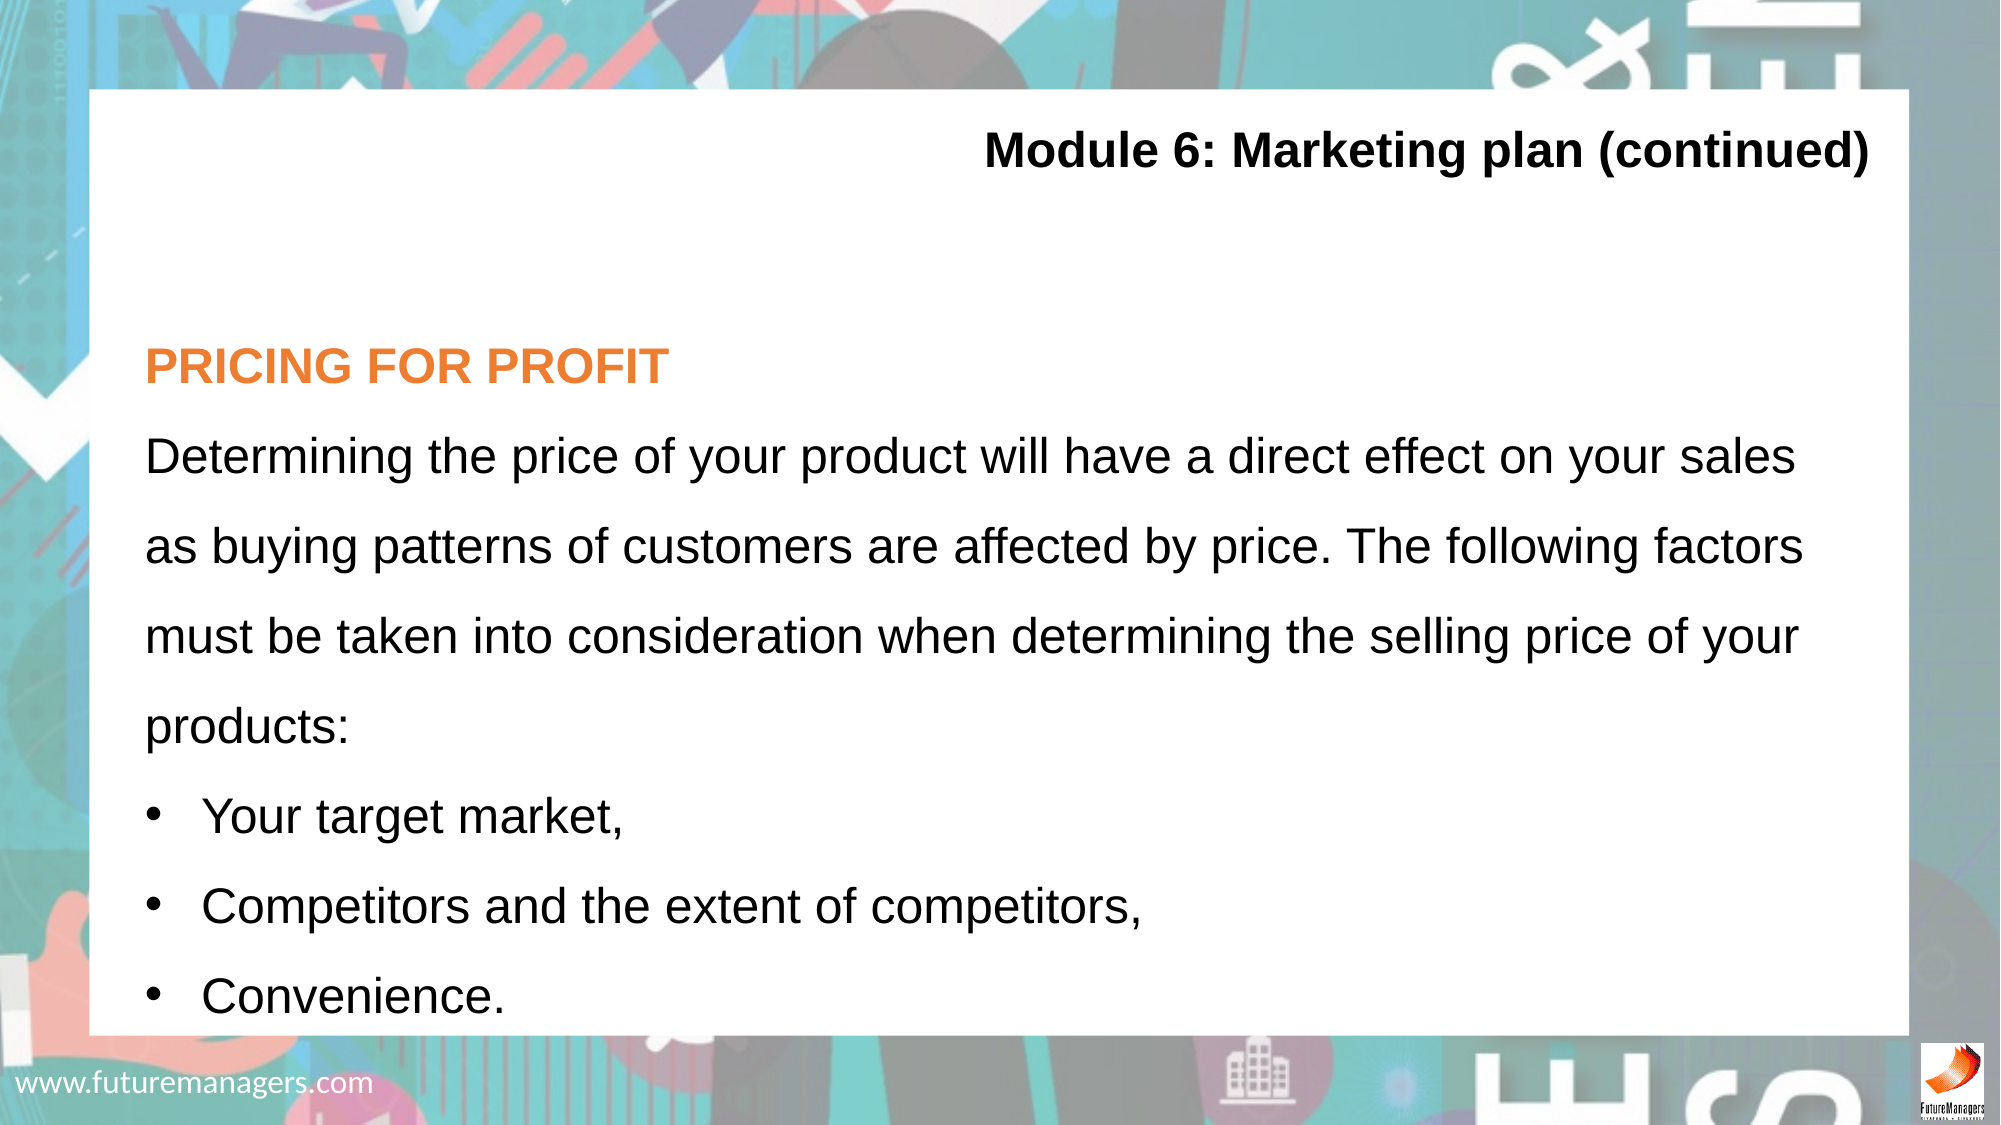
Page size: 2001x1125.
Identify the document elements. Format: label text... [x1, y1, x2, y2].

text_box www.futuremanagers.com [0, 1052, 1447, 1108]
text_box [88, 88, 1910, 1037]
text_box PRICING FOR PROFIT Determining the price of your product will have a direct effect on your sales as buying patterns of customers are affected by price. The following factors must be taken into consideration when determining the selling price of your products: Your target market, Competitors and the extent of competitors, Convenience. [130, 295, 1869, 1031]
picture [1921, 1043, 1984, 1120]
text_box Module 6: Marketing plan (continued) [109, 109, 1886, 185]
